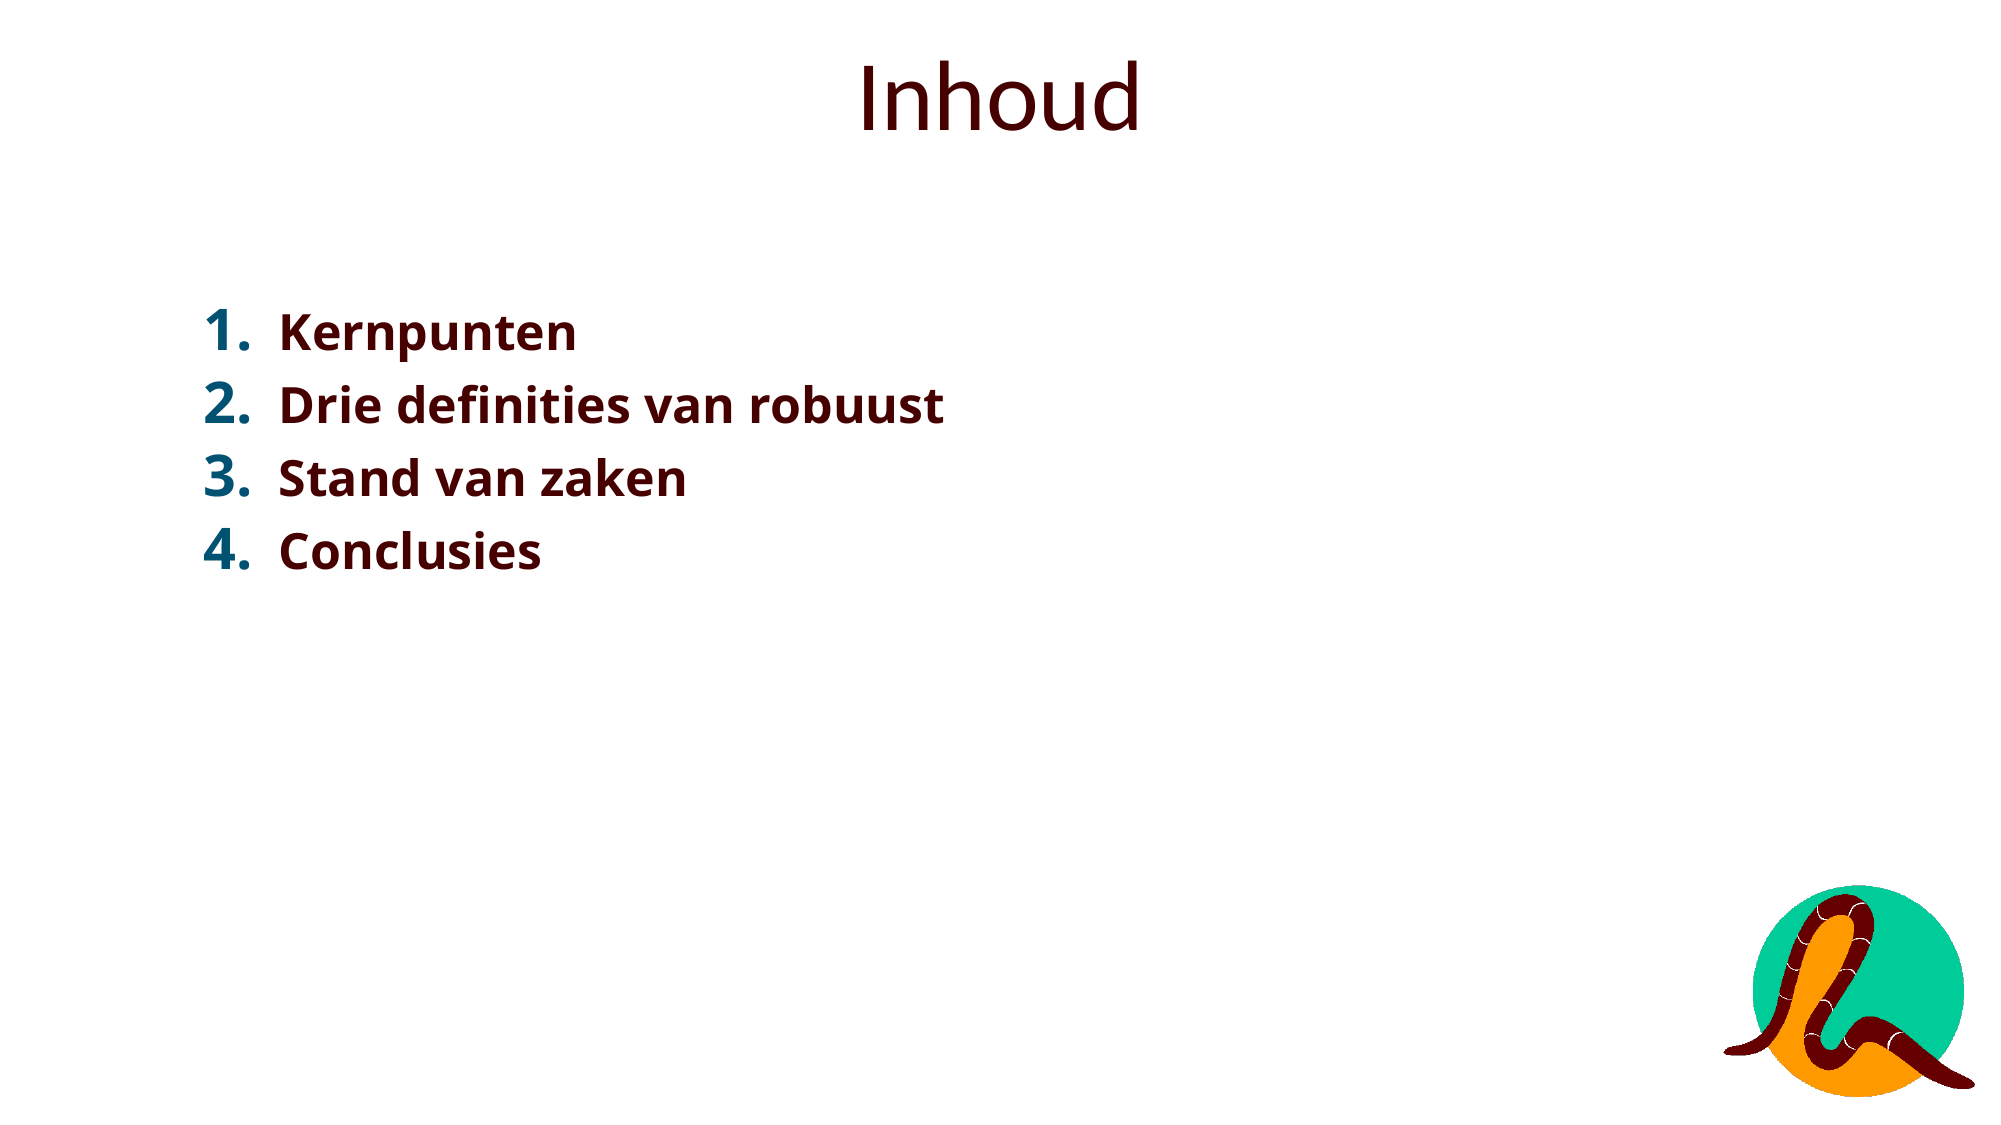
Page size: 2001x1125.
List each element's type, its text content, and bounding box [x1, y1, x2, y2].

text_box Kernpunten Drie definities van robuust Stand van zaken Conclusies [69, 301, 1467, 972]
picture [1715, 857, 1983, 1125]
text_box Inhoud [0, 23, 2000, 158]
